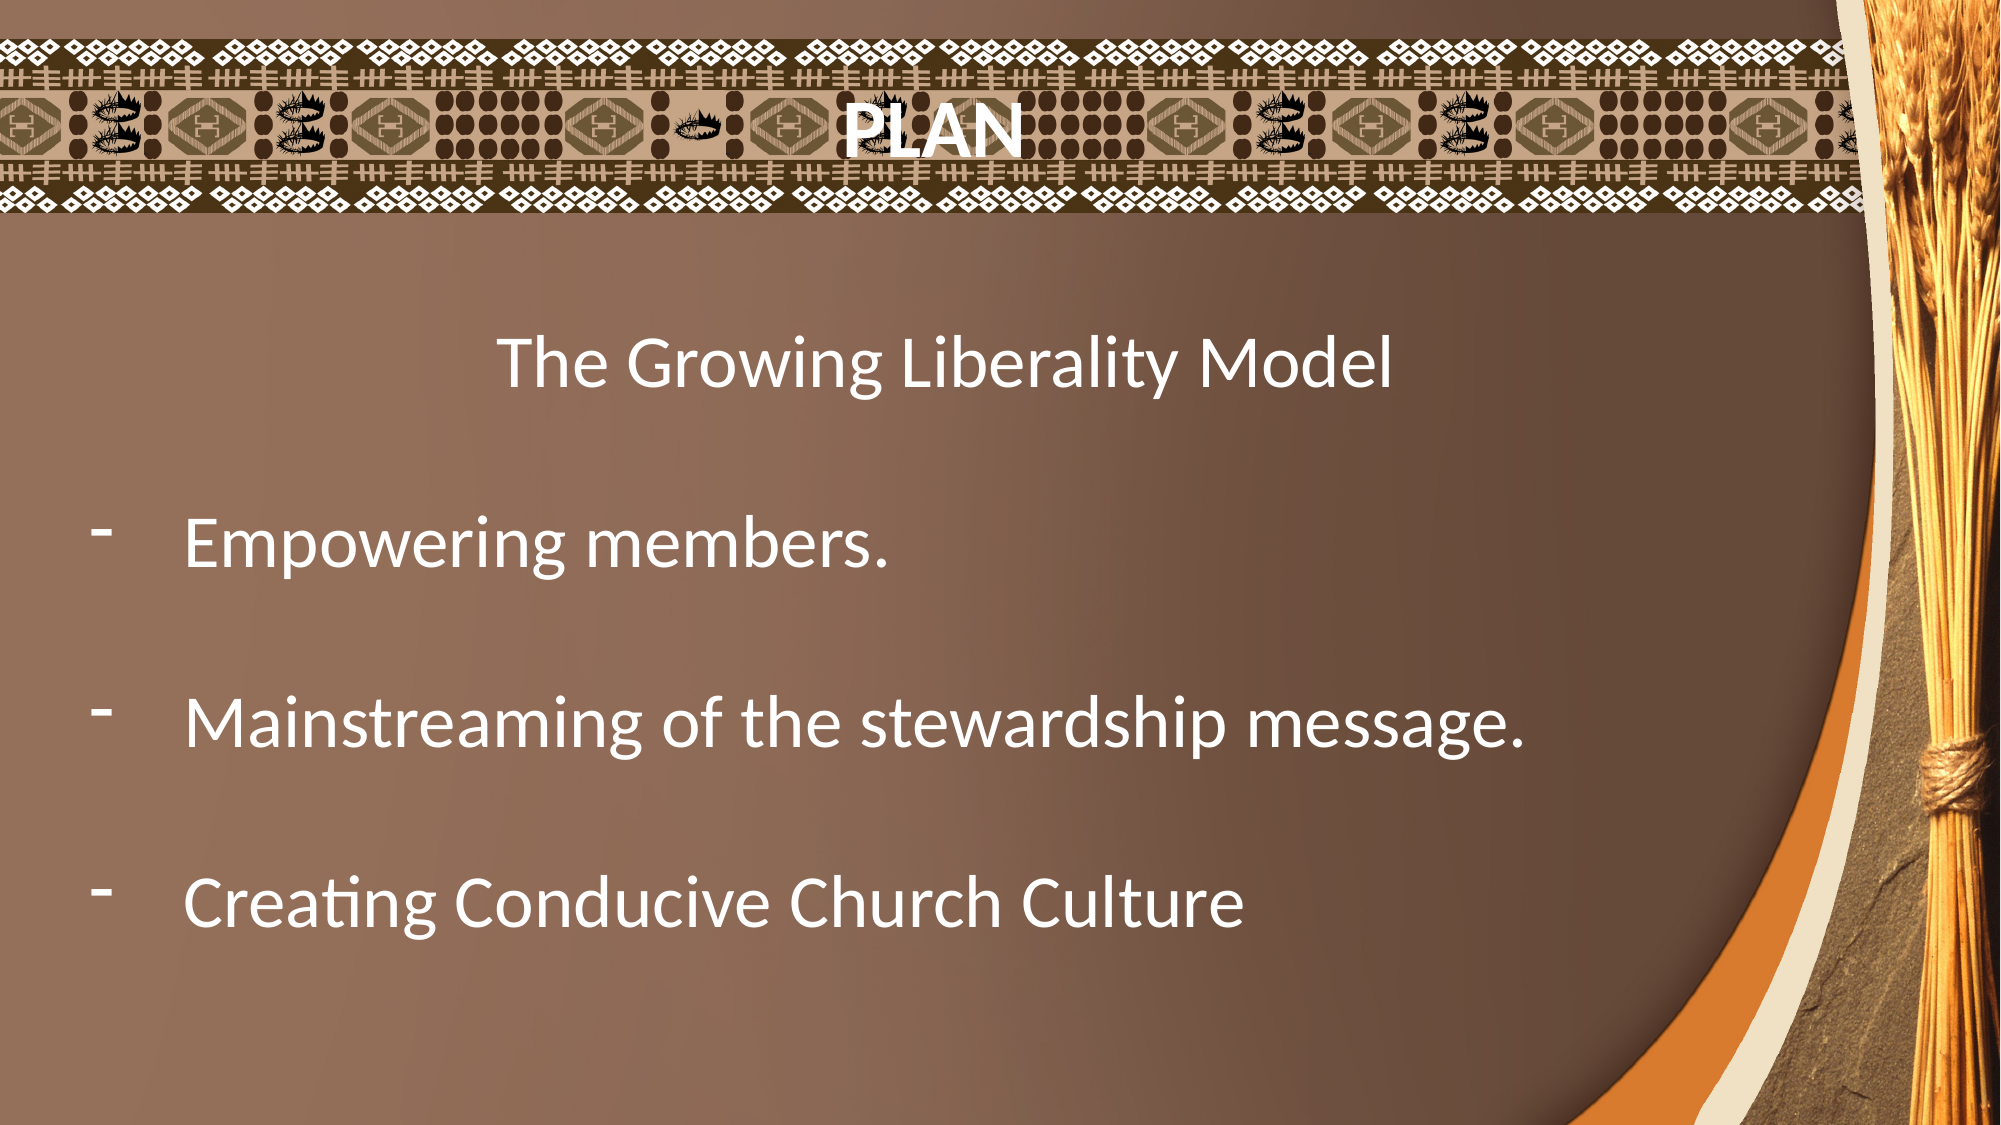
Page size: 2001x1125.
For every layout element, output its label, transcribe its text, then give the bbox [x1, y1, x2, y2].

picture [0, 0, 2001, 1125]
text_box PLAN The Growing Liberality Model Empowering members. Mainstreaming of the stewardship message. Creating Conducive Church Culture [74, 49, 1817, 1040]
